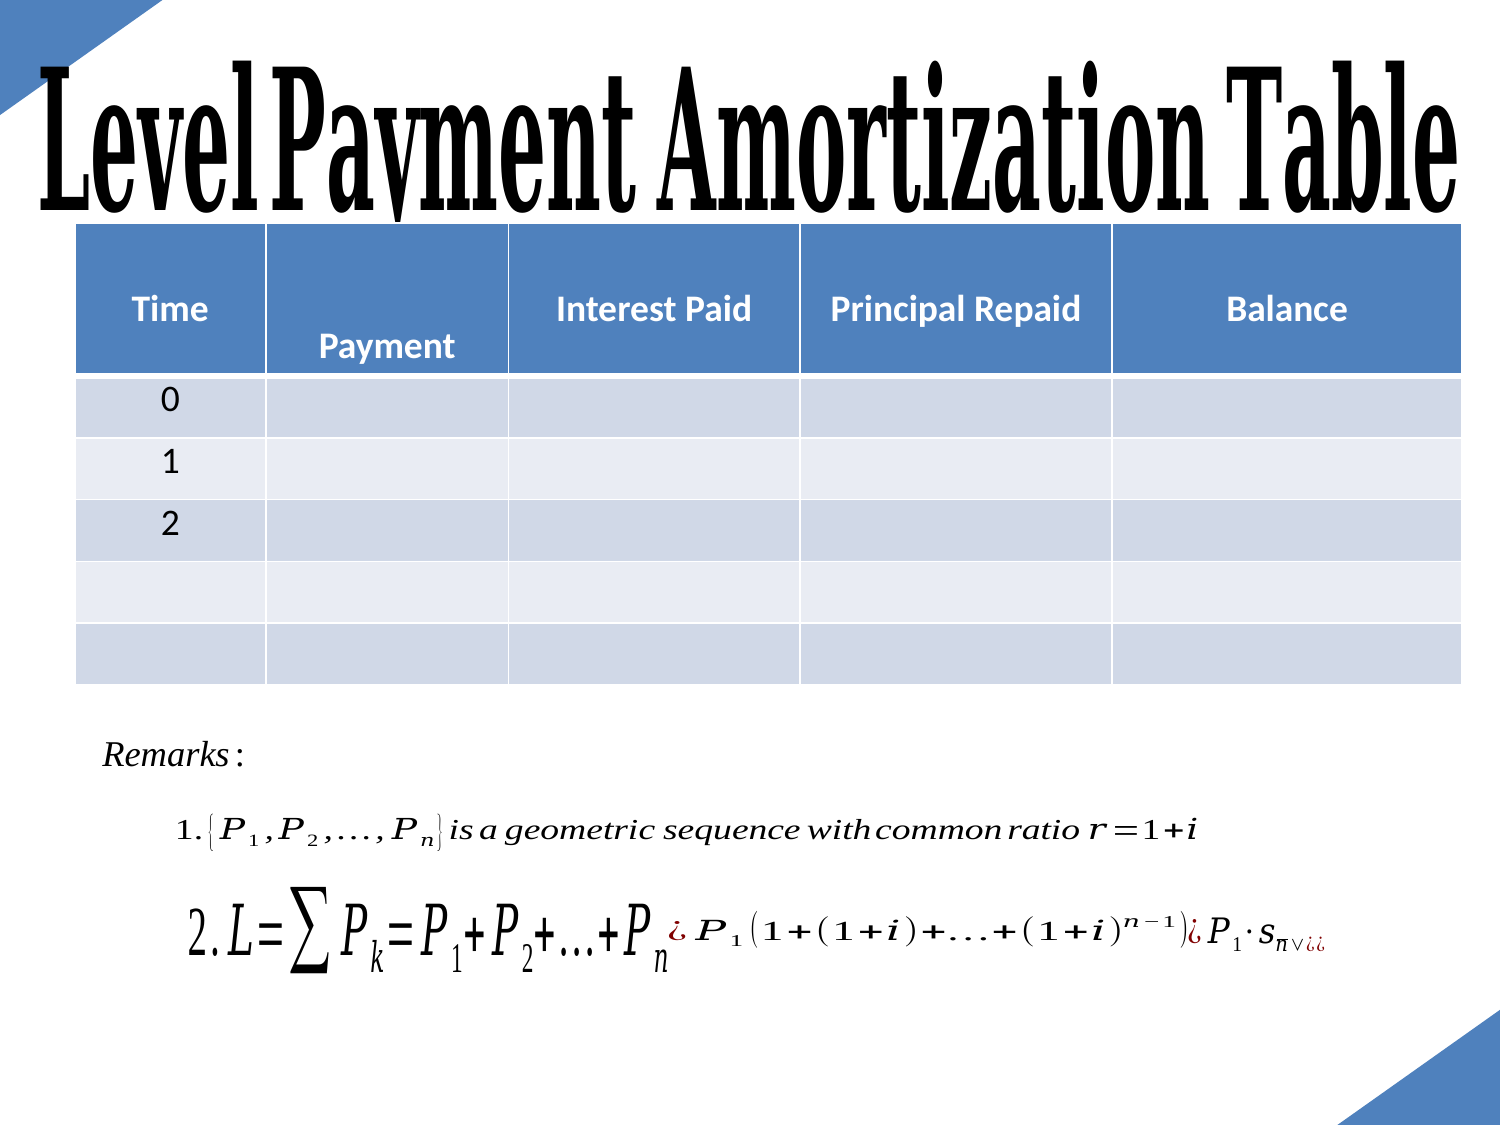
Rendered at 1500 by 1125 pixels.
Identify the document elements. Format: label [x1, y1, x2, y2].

text_box [317, 106, 447, 222]
text_box [45, 245, 1388, 1062]
text_box [400, 106, 1500, 294]
